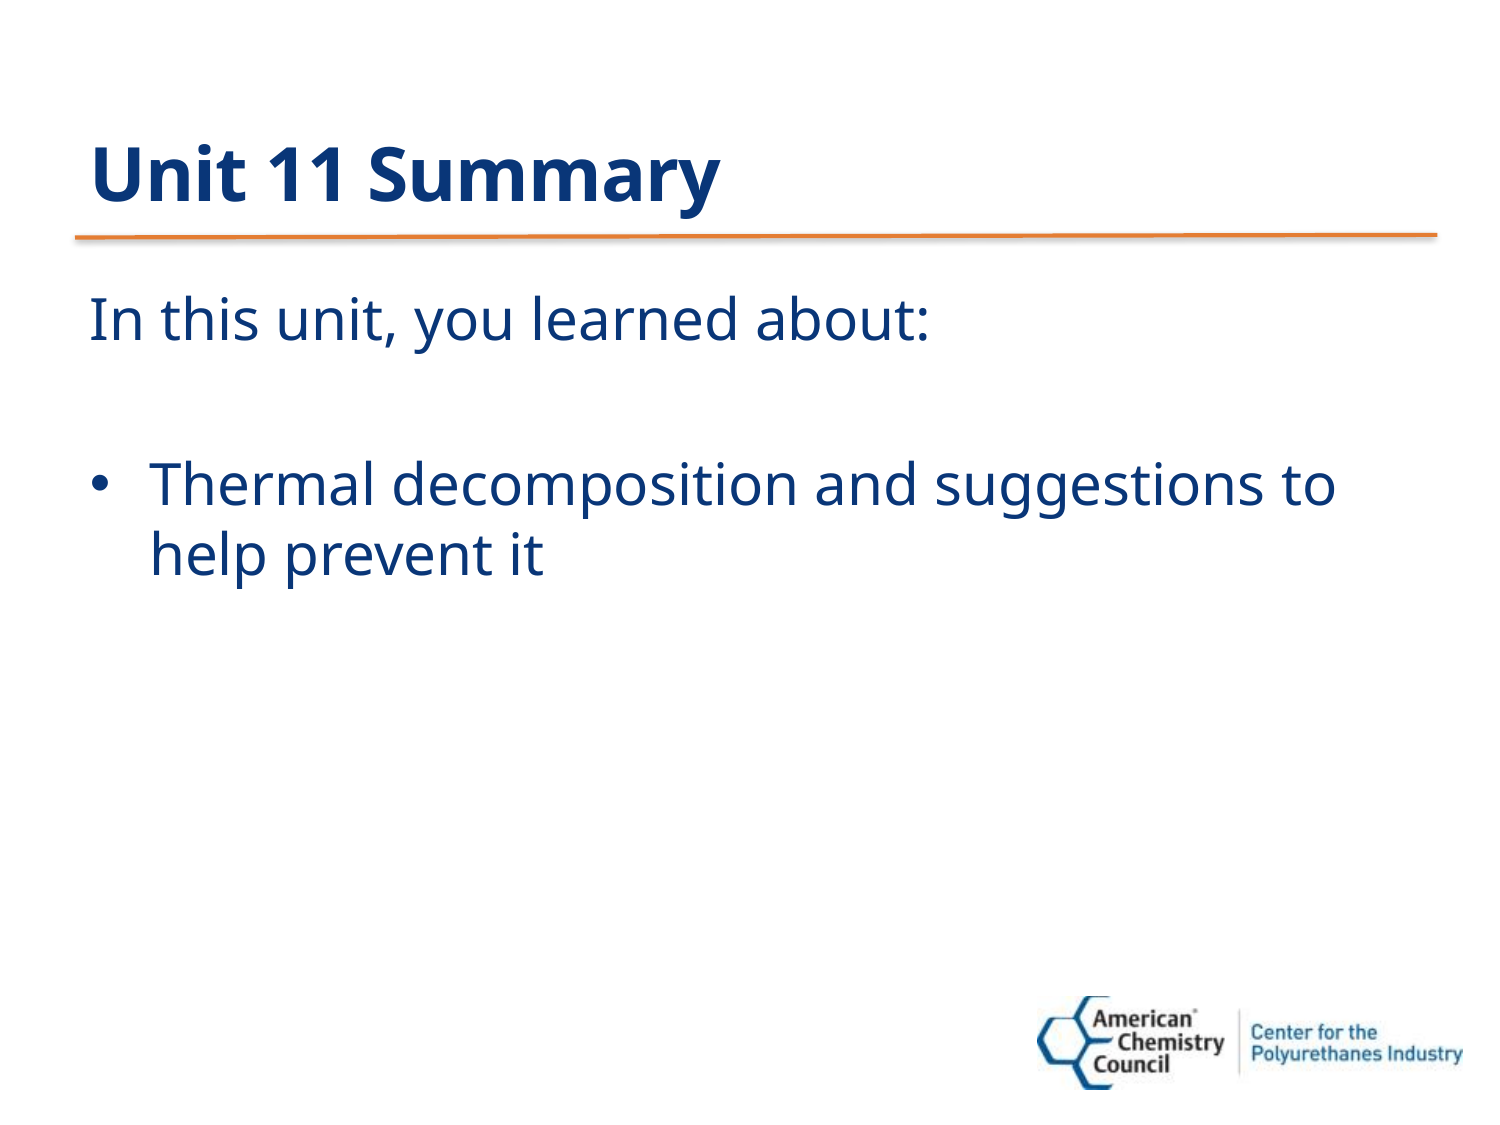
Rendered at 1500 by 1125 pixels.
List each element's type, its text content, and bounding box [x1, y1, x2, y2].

list In this unit, you learned about: Thermal decomposition and suggestions to help prevent it [75, 275, 1363, 988]
title Unit 11 Summary [75, 35, 1250, 224]
picture [1037, 996, 1463, 1090]
